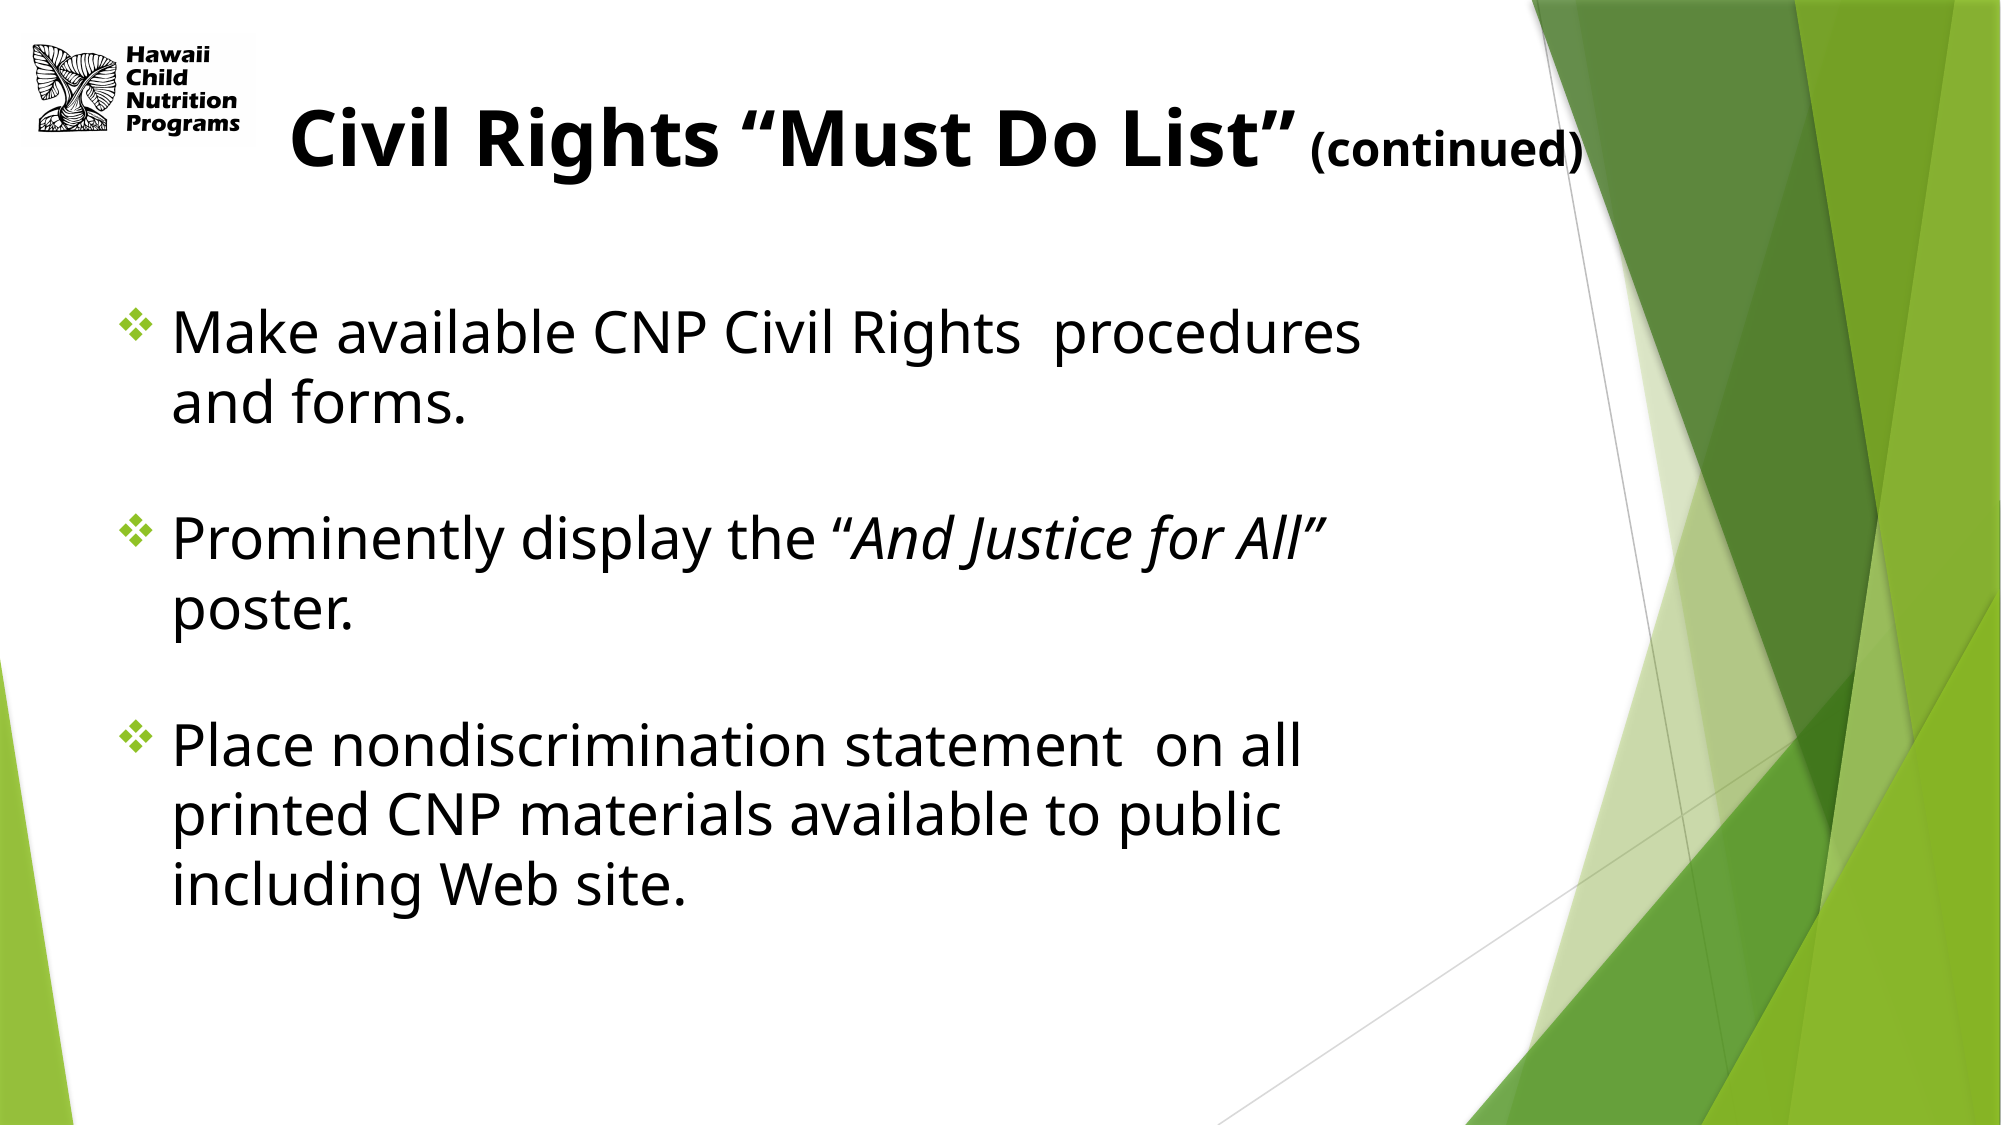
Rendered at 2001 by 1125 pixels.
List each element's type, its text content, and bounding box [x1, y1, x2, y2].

text_box Make available CNP Civil Rights procedures and forms. Prominently display the “And Justice for All” poster. Place nondiscrimination statement on all printed CNP materials available to public including Web site. [100, 287, 1451, 1031]
picture [21, 33, 256, 147]
text_box Civil Rights “Must Do List” (continued) [261, 80, 1612, 268]
